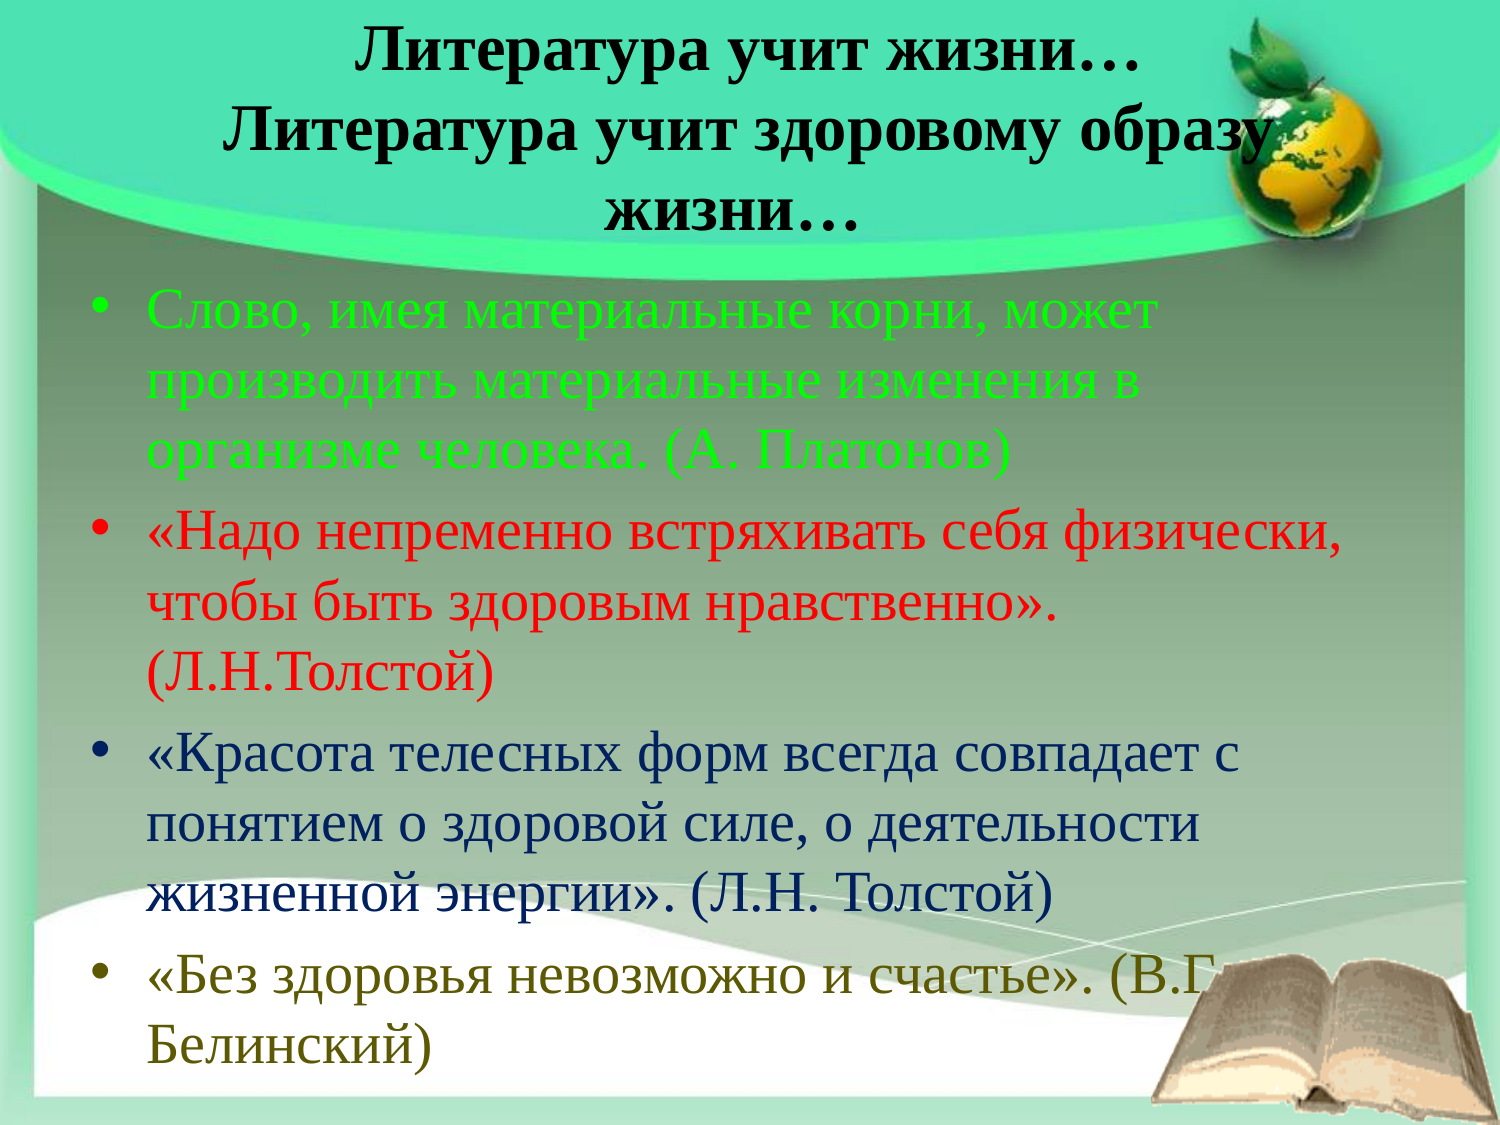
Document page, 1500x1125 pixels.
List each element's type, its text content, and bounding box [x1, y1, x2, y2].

list Слово, имея материальные корни, может производить материальные изменения в организме человека. (А. Платонов) «Надо непременно встряхивать себя физически, чтобы быть здоровым нравственно». (Л.Н.Толстой) «Красота телесных форм всегда совпадает с понятием о здоровой силе, о деятельности жизненной энергии». (Л.Н. Толстой) «Без здоровья невозможно и счастье». (В.Г. Белинский) [74, 262, 1426, 1006]
title Литература учит жизни… Литература учит здоровому образу жизни… [74, 44, 1426, 233]
picture [0, 0, 1500, 1125]
